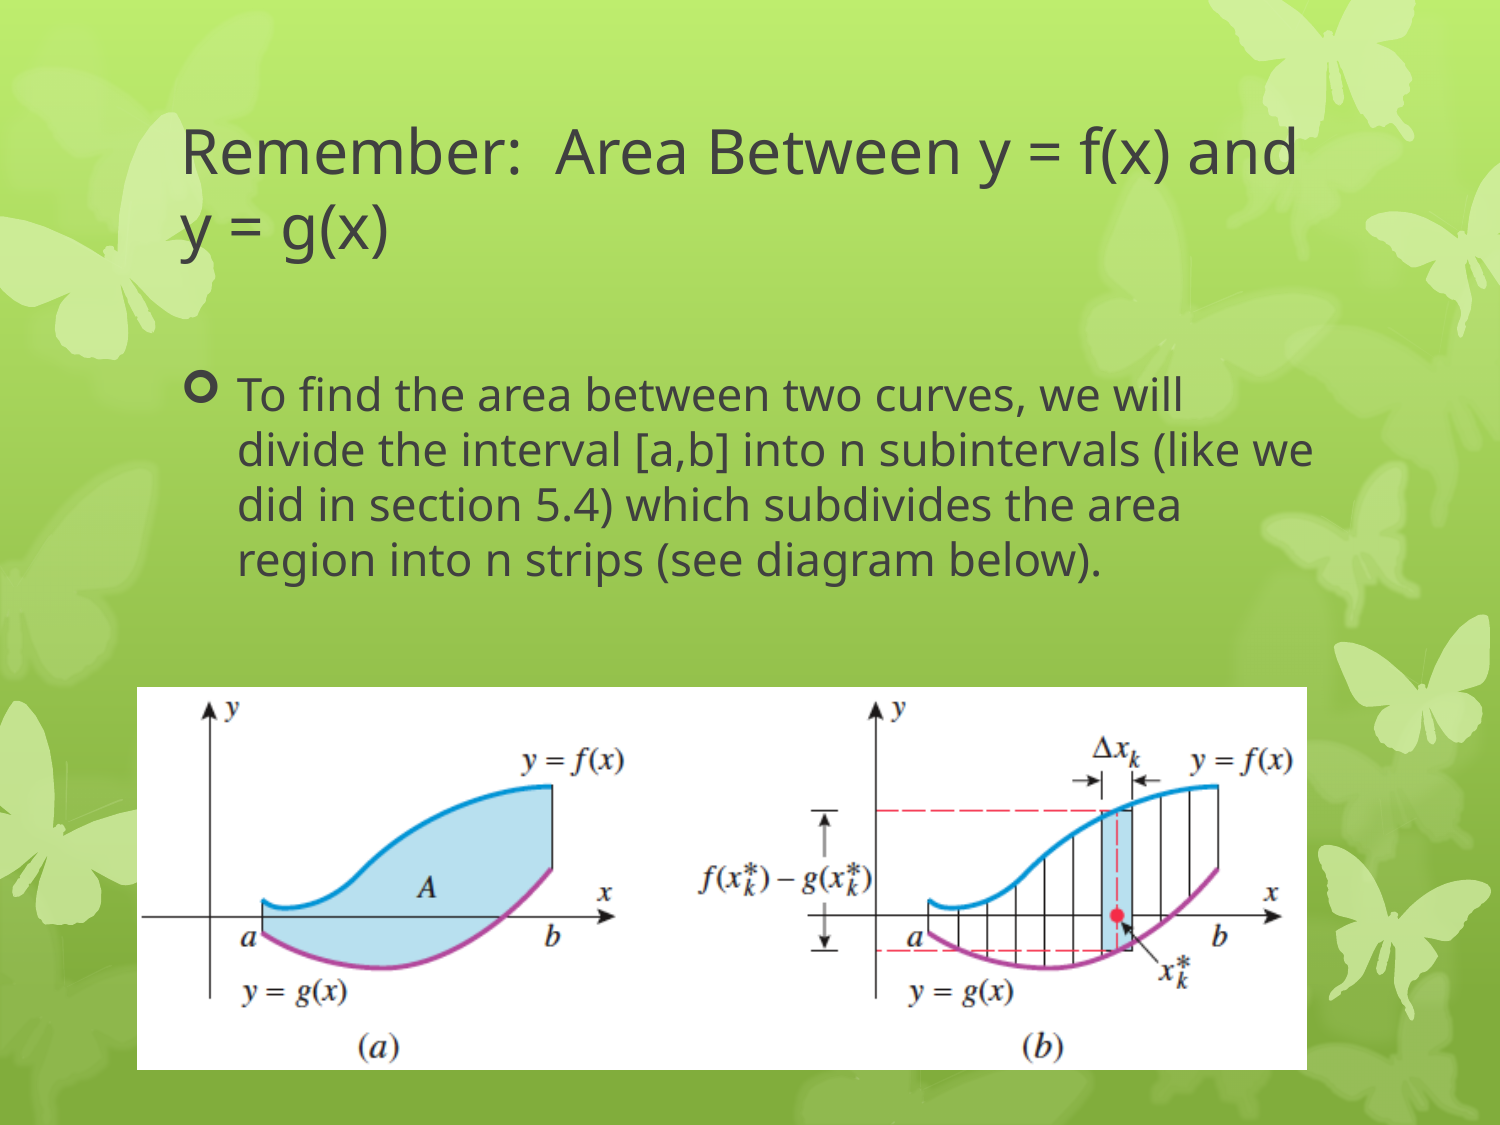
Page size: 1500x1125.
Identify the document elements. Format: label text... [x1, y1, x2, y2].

list To find the area between two curves, we will divide the interval [a,b] into n subintervals (like we did in section 5.4) which subdivides the area region into n strips (see diagram below). [165, 296, 1335, 962]
title Remember: Area Between y = f(x) and y = g(x) [165, 110, 1335, 263]
picture [136, 686, 1307, 1071]
